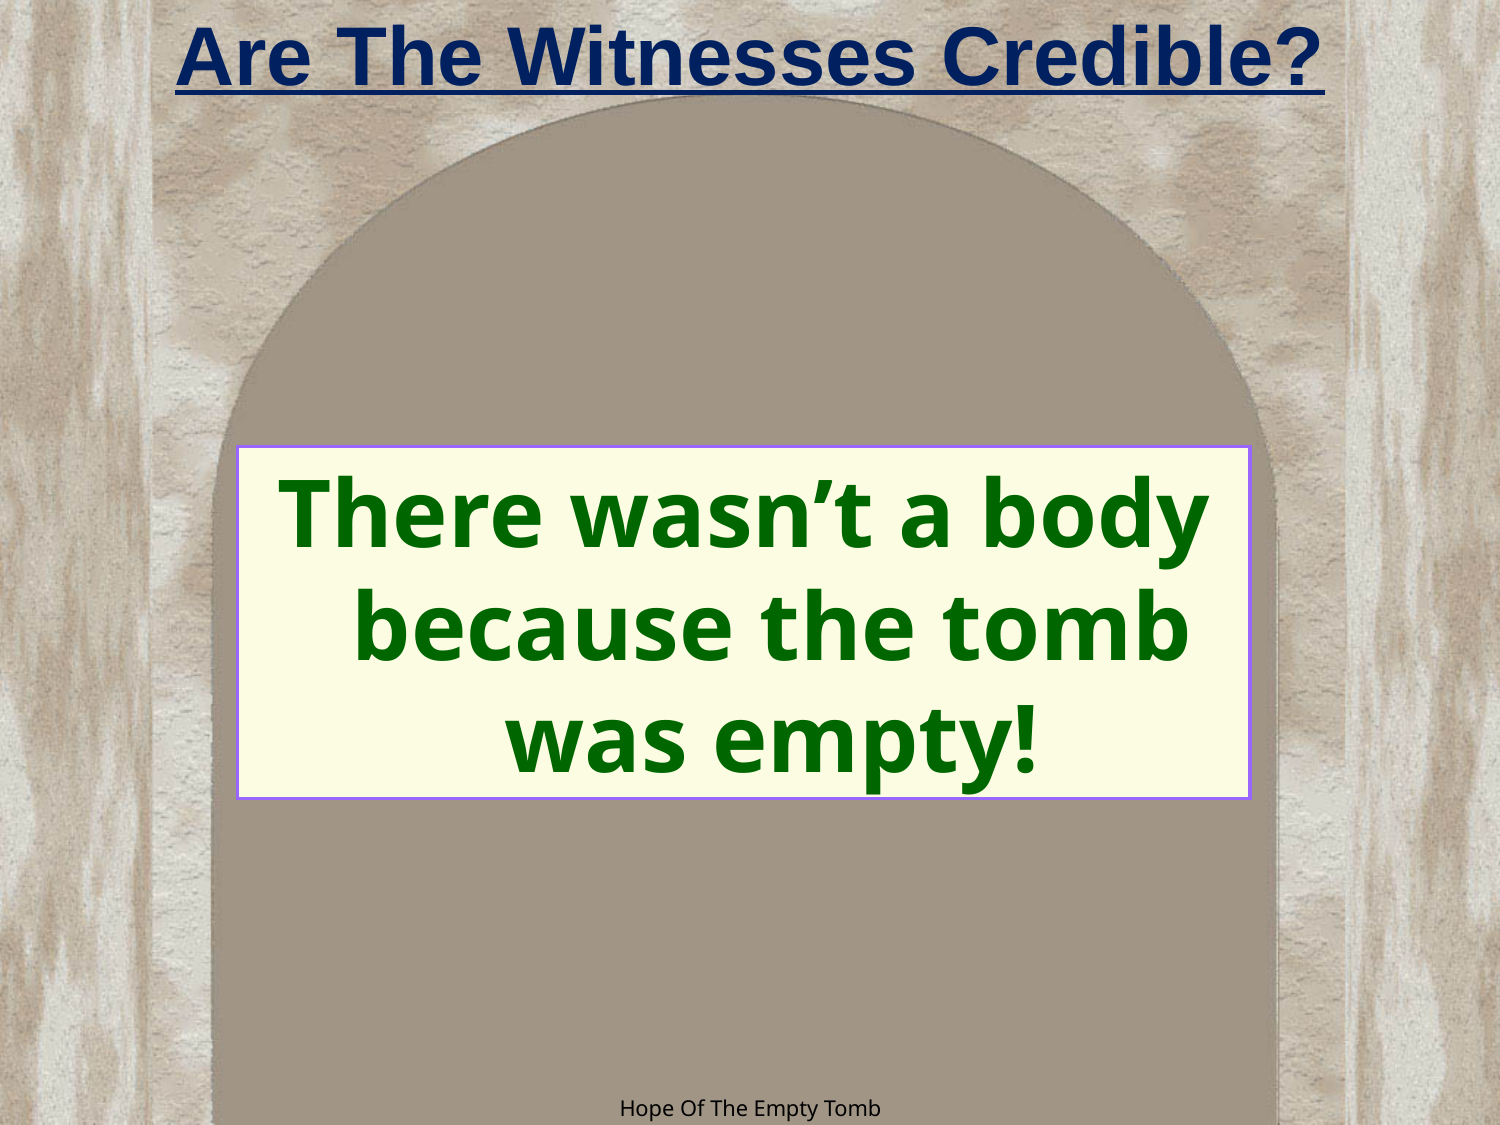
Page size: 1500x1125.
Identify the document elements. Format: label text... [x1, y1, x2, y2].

picture [0, 113, 1500, 1125]
footer Hope Of The Empty Tomb [557, 1087, 944, 1125]
title Are The Witnesses Credible? [0, 0, 1500, 113]
text_box There wasn’t a body because the tomb was empty! [237, 446, 1250, 799]
